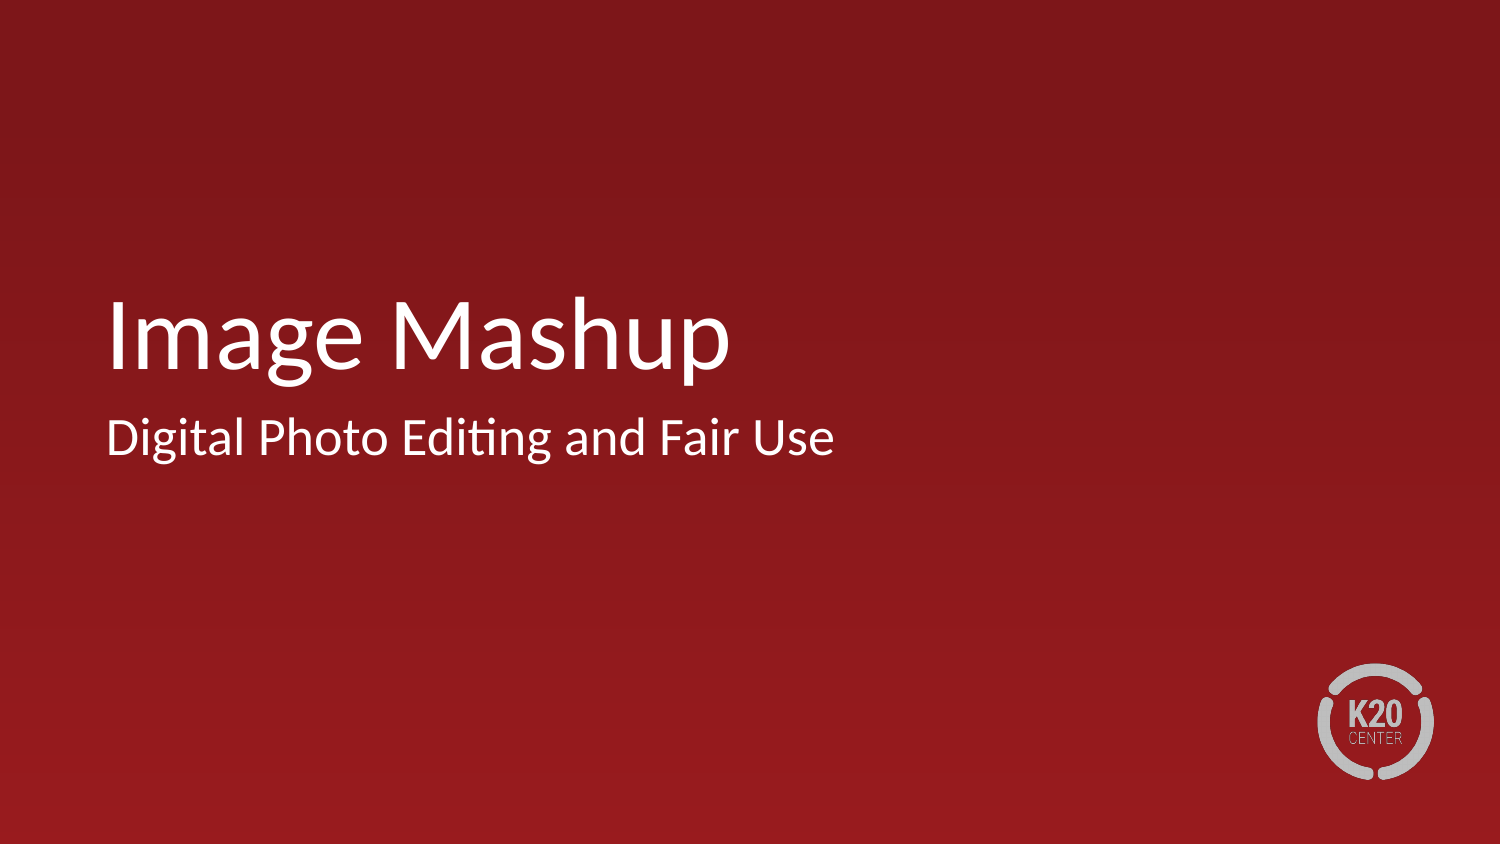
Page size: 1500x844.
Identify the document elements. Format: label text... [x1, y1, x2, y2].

subtitle Digital Photo Editing and Fair Use [105, 393, 1395, 610]
title Image Mashup [105, 165, 1394, 391]
picture [1300, 646, 1451, 797]
